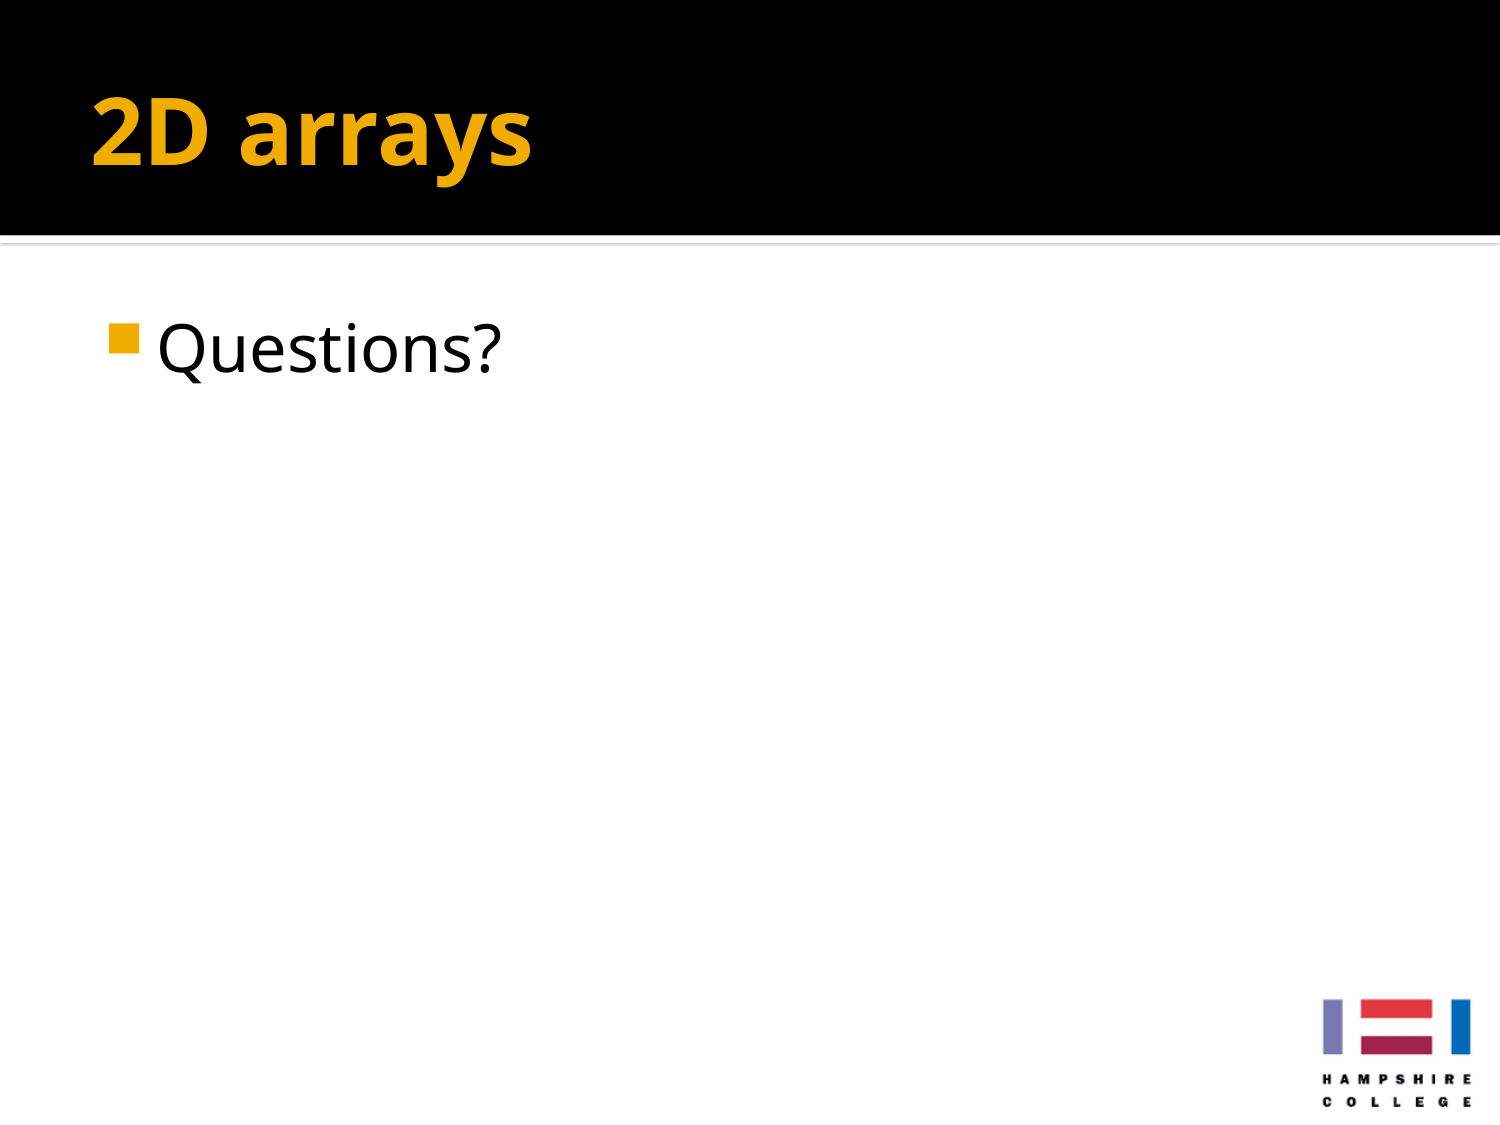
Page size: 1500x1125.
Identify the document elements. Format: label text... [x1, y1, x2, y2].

title 2D arrays [75, 25, 1425, 231]
picture [1299, 978, 1500, 1125]
list Questions? [75, 291, 1450, 1050]
